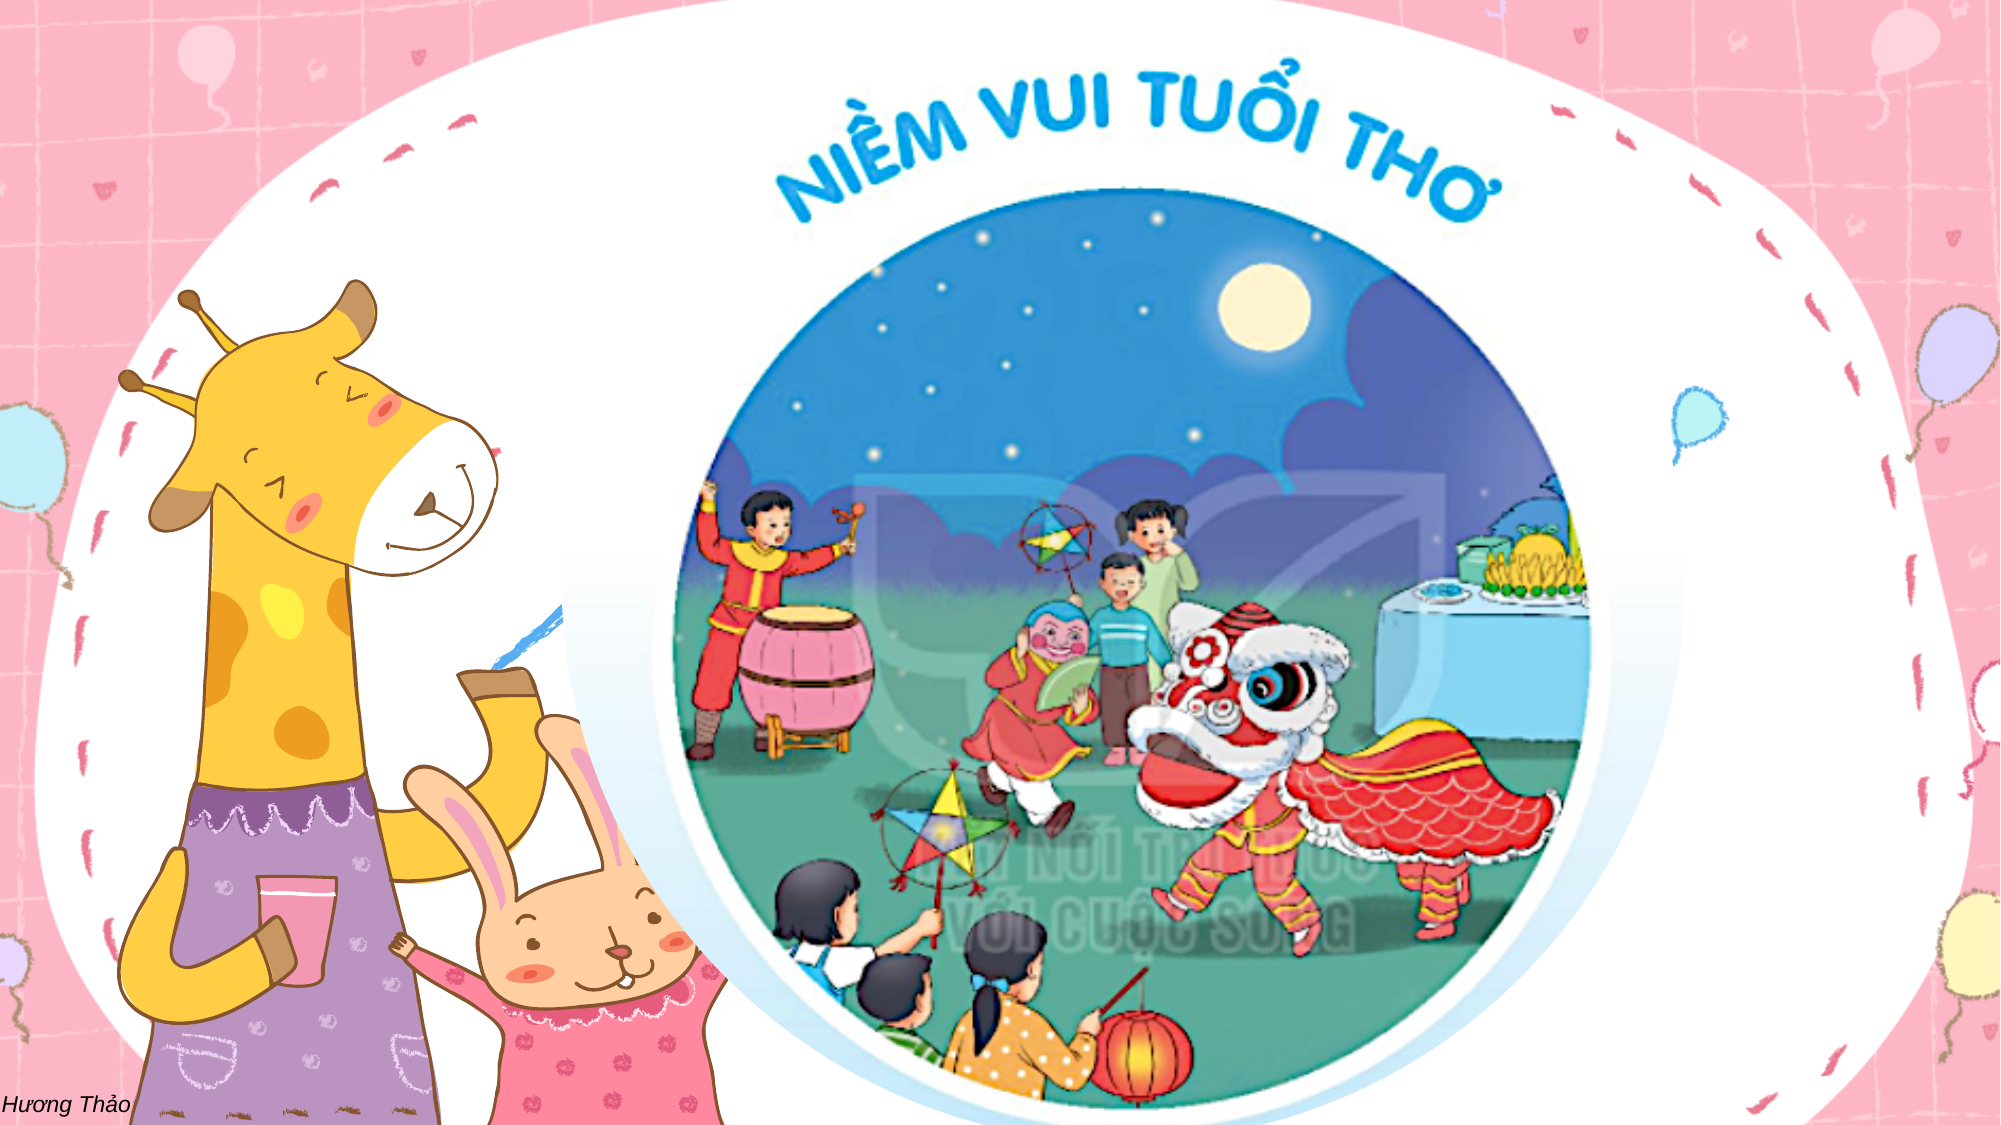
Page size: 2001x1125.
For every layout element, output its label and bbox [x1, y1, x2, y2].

text_box [109, 266, 561, 1125]
picture [0, 0, 2001, 1125]
